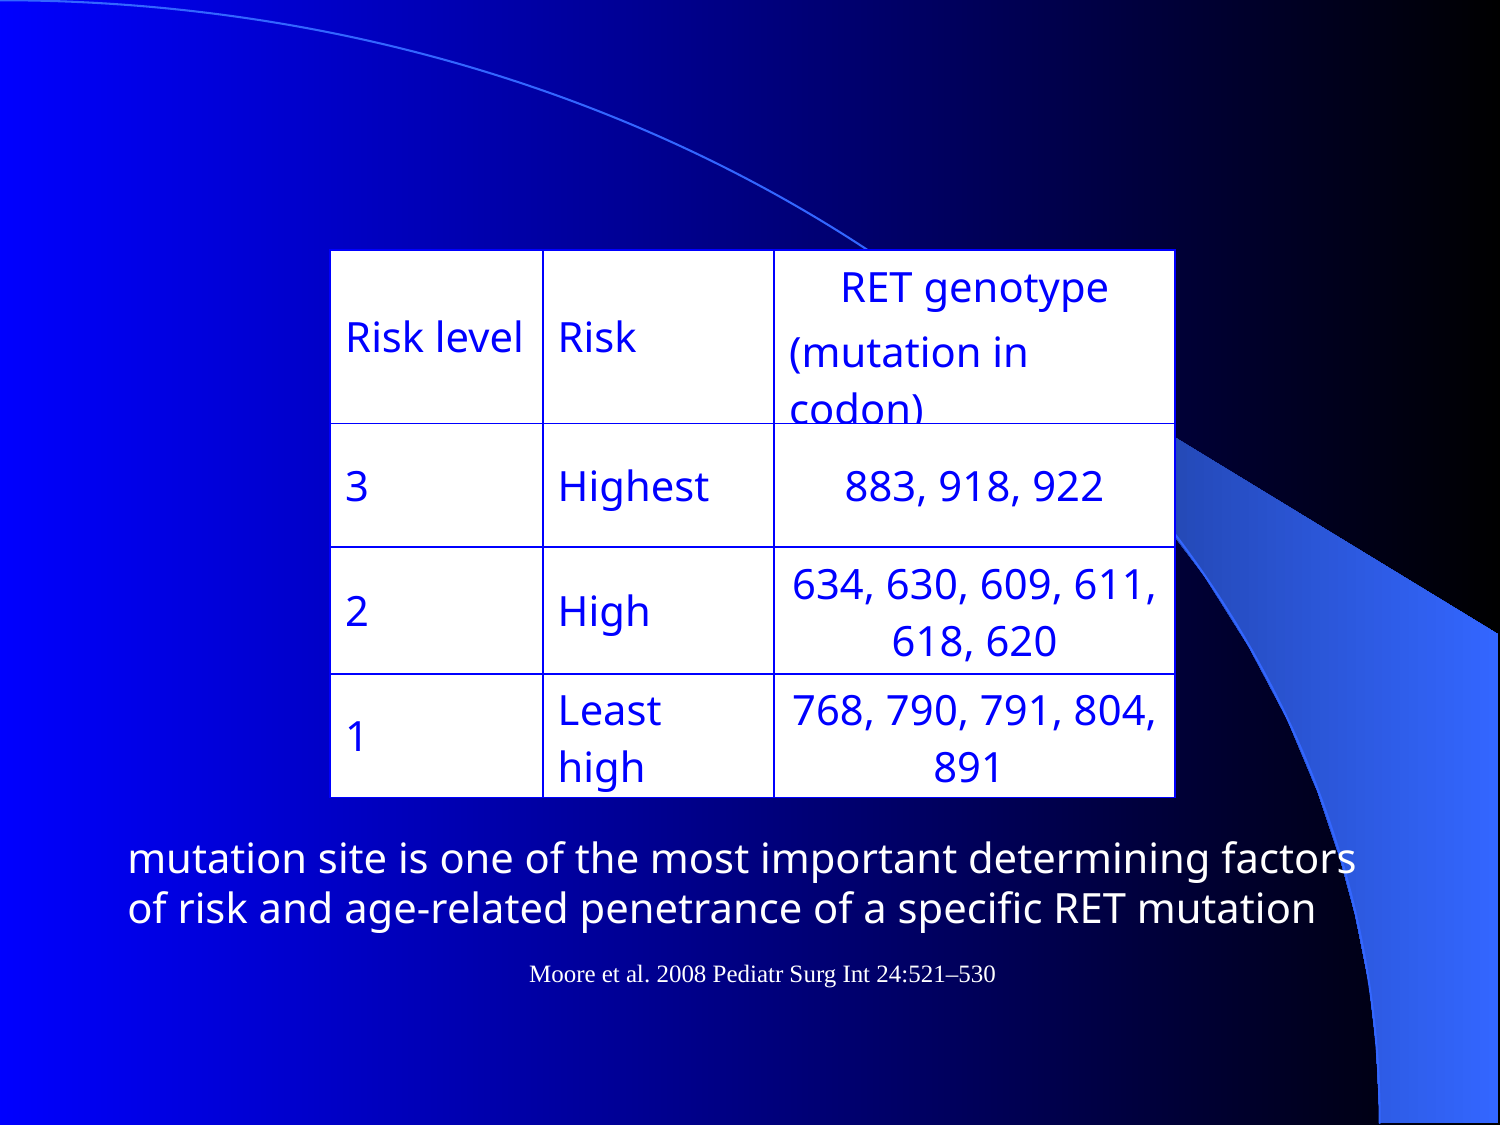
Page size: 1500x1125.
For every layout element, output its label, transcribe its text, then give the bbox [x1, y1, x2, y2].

table_cell 634, 630, 609, 611, 618, 620 [775, 548, 1174, 673]
table_header RET genotype (mutation in codon) [775, 251, 1174, 423]
table_cell Highest [544, 424, 773, 546]
table_header Risk [544, 251, 773, 423]
table_header Risk level [331, 251, 542, 423]
table_cell 2 [331, 548, 542, 673]
table_cell 768, 790, 791, 804, 891 [775, 675, 1174, 797]
text_box mutation site is one of the most important determining factors of risk and age-related penetrance of a specific RET mutation [112, 824, 1375, 940]
text_box Moore et al. 2008 Pediatr Surg Int 24:521–530 [514, 950, 1012, 995]
table_cell 1 [331, 675, 542, 797]
table_cell Least high [544, 675, 773, 797]
table_cell 883, 918, 922 [775, 424, 1174, 546]
table_cell 3 [331, 424, 542, 546]
table_cell High [544, 548, 773, 673]
